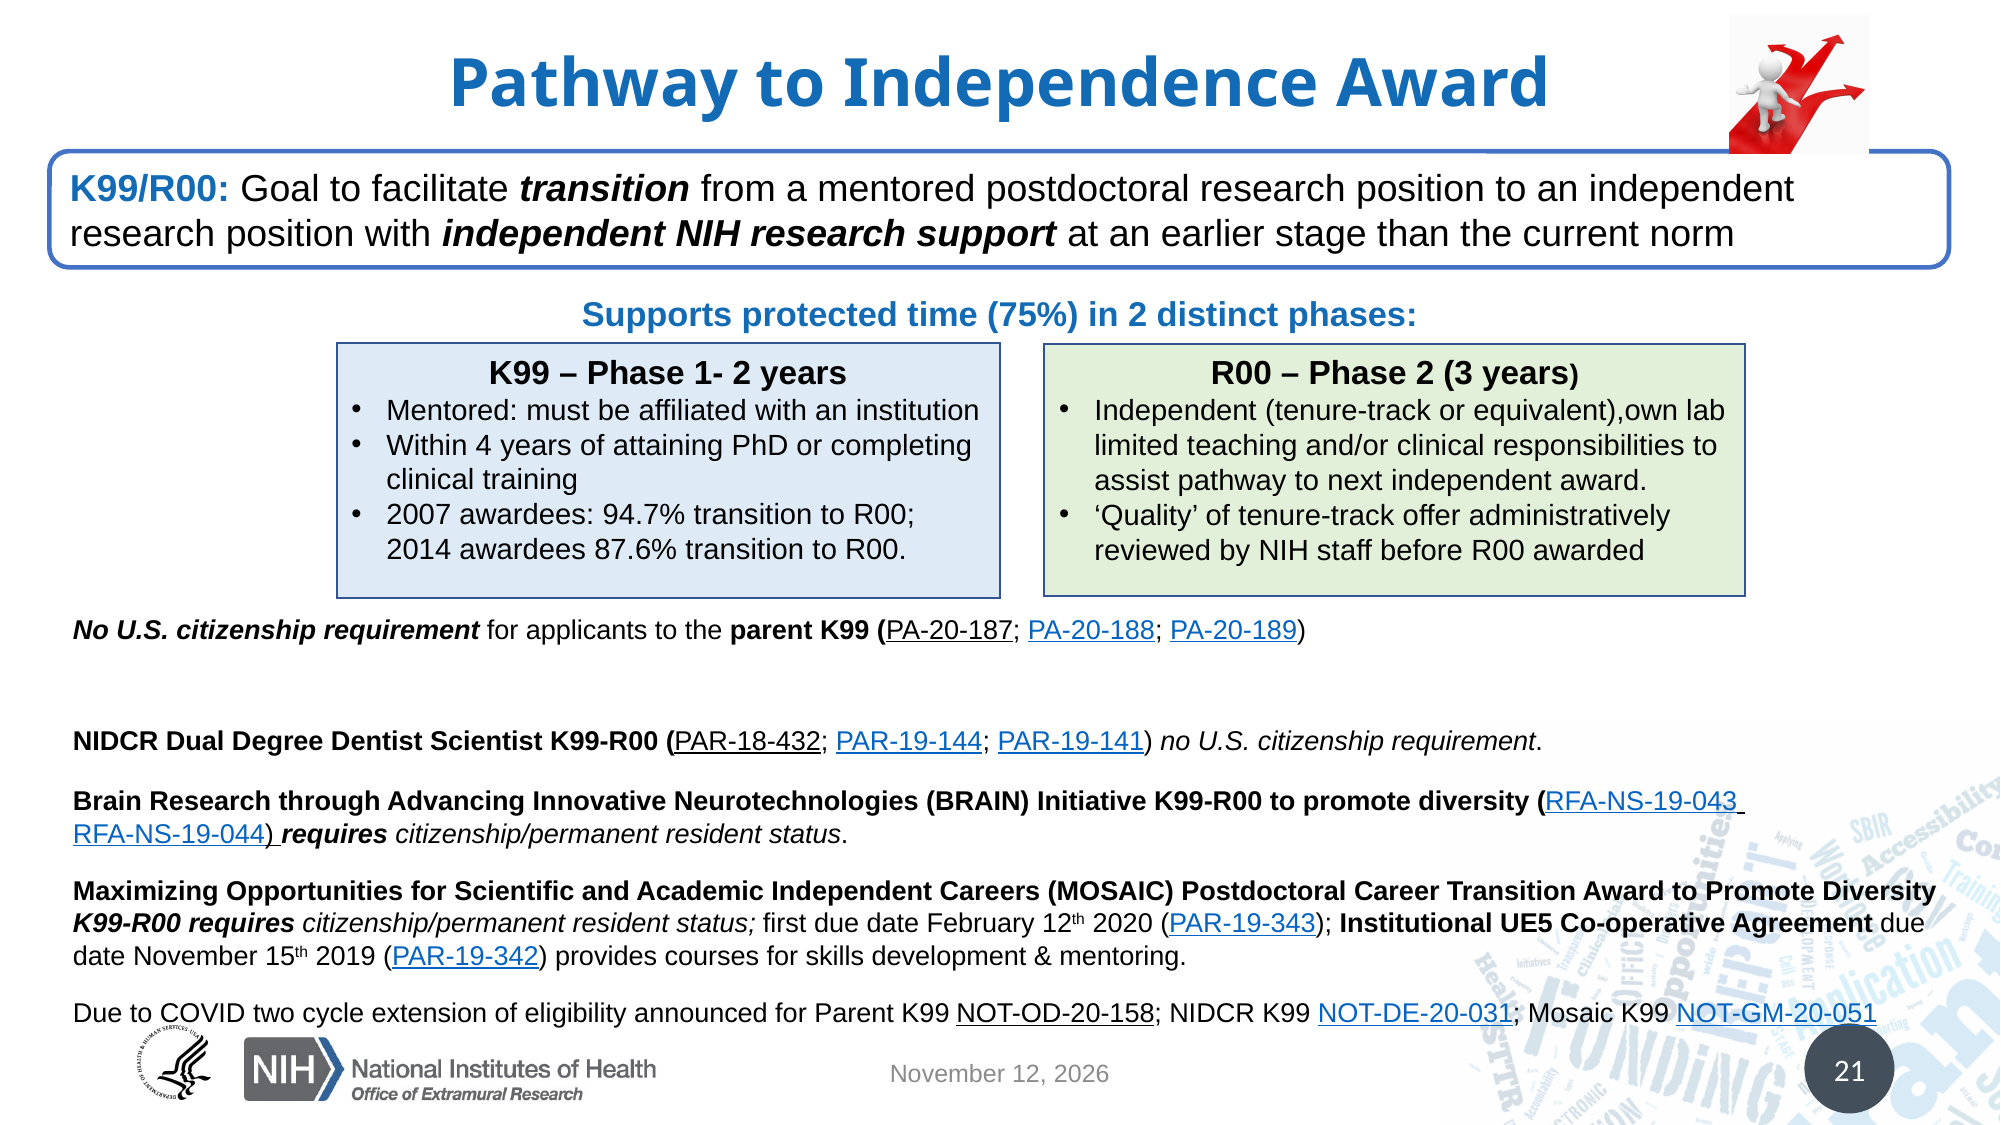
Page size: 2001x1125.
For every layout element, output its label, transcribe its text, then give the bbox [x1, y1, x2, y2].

text_box R00 – Phase 2 (3 years) Independent (tenure-track or equivalent),own lab limited teaching and/or clinical responsibilities to assist pathway to next independent award. ‘Quality’ of tenure-track offer administratively reviewed by NIH staff before R00 awarded [1043, 343, 1746, 597]
picture [1729, 15, 1869, 154]
text_box K99 – Phase 1- 2 years Mentored: must be affiliated with an institution Within 4 years of attaining PhD or completing clinical training 2007 awardees: 94.7% transition to R00; 2014 awardees 87.6% transition to R00. [336, 342, 1001, 599]
title Pathway to Independence Award [137, 59, 1863, 209]
picture [137, 1057, 211, 1100]
text_box K99/R00: Goal to facilitate transition from a mentored postdoctoral research position to an independent research position with independent NIH research support at an earlier stage than the current norm [48, 150, 1951, 269]
picture [233, 1057, 663, 1110]
text_box Supports protected time (75%) in 2 distinct phases: [558, 284, 1442, 334]
text_box No U.S. citizenship requirement for applicants to the parent K99 (PA-20-187; PA-20-188; PA-20-189) NIAID Physician Scientist K99-R00: PAR-20-209; PAR-20-210; NOT-AI-19-034; Requires 50% effort; no U.S. citizenship requirement NIDCR Dual Degree Dentist Scientist K99-R00 (PAR-18-432; PAR-19-144; PAR-19-141) no U.S. citizenship requirement. Brain Research through Advancing Innovative Neurotechnologies (BRAIN) Initiative K99-R00 to promote diversity (RFA-NS-19-043 RFA-NS-19-044) requires citizenship/permanent resident status. Maximizing Opportunities for Scientific and Academic Independent Careers (MOSAIC) Postdoctoral Career Transition Award to Promote Diversity K99-R00 requires citizenship/permanent resident status; first due date February 12th 2020 (PAR-19-343); Institutional UE5 Co-operative Agreement due date November 15th 2019 (PAR-19-342) provides courses for skills development & mentoring. Due to COVID two cycle extension of eligibility announced for Parent K99 NOT-OD-20-158; NIDCR K99 NOT-DE-20-031; Mosaic K99 NOT-GM-20-051 [61, 606, 1950, 1057]
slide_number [774, 1057, 1225, 1103]
